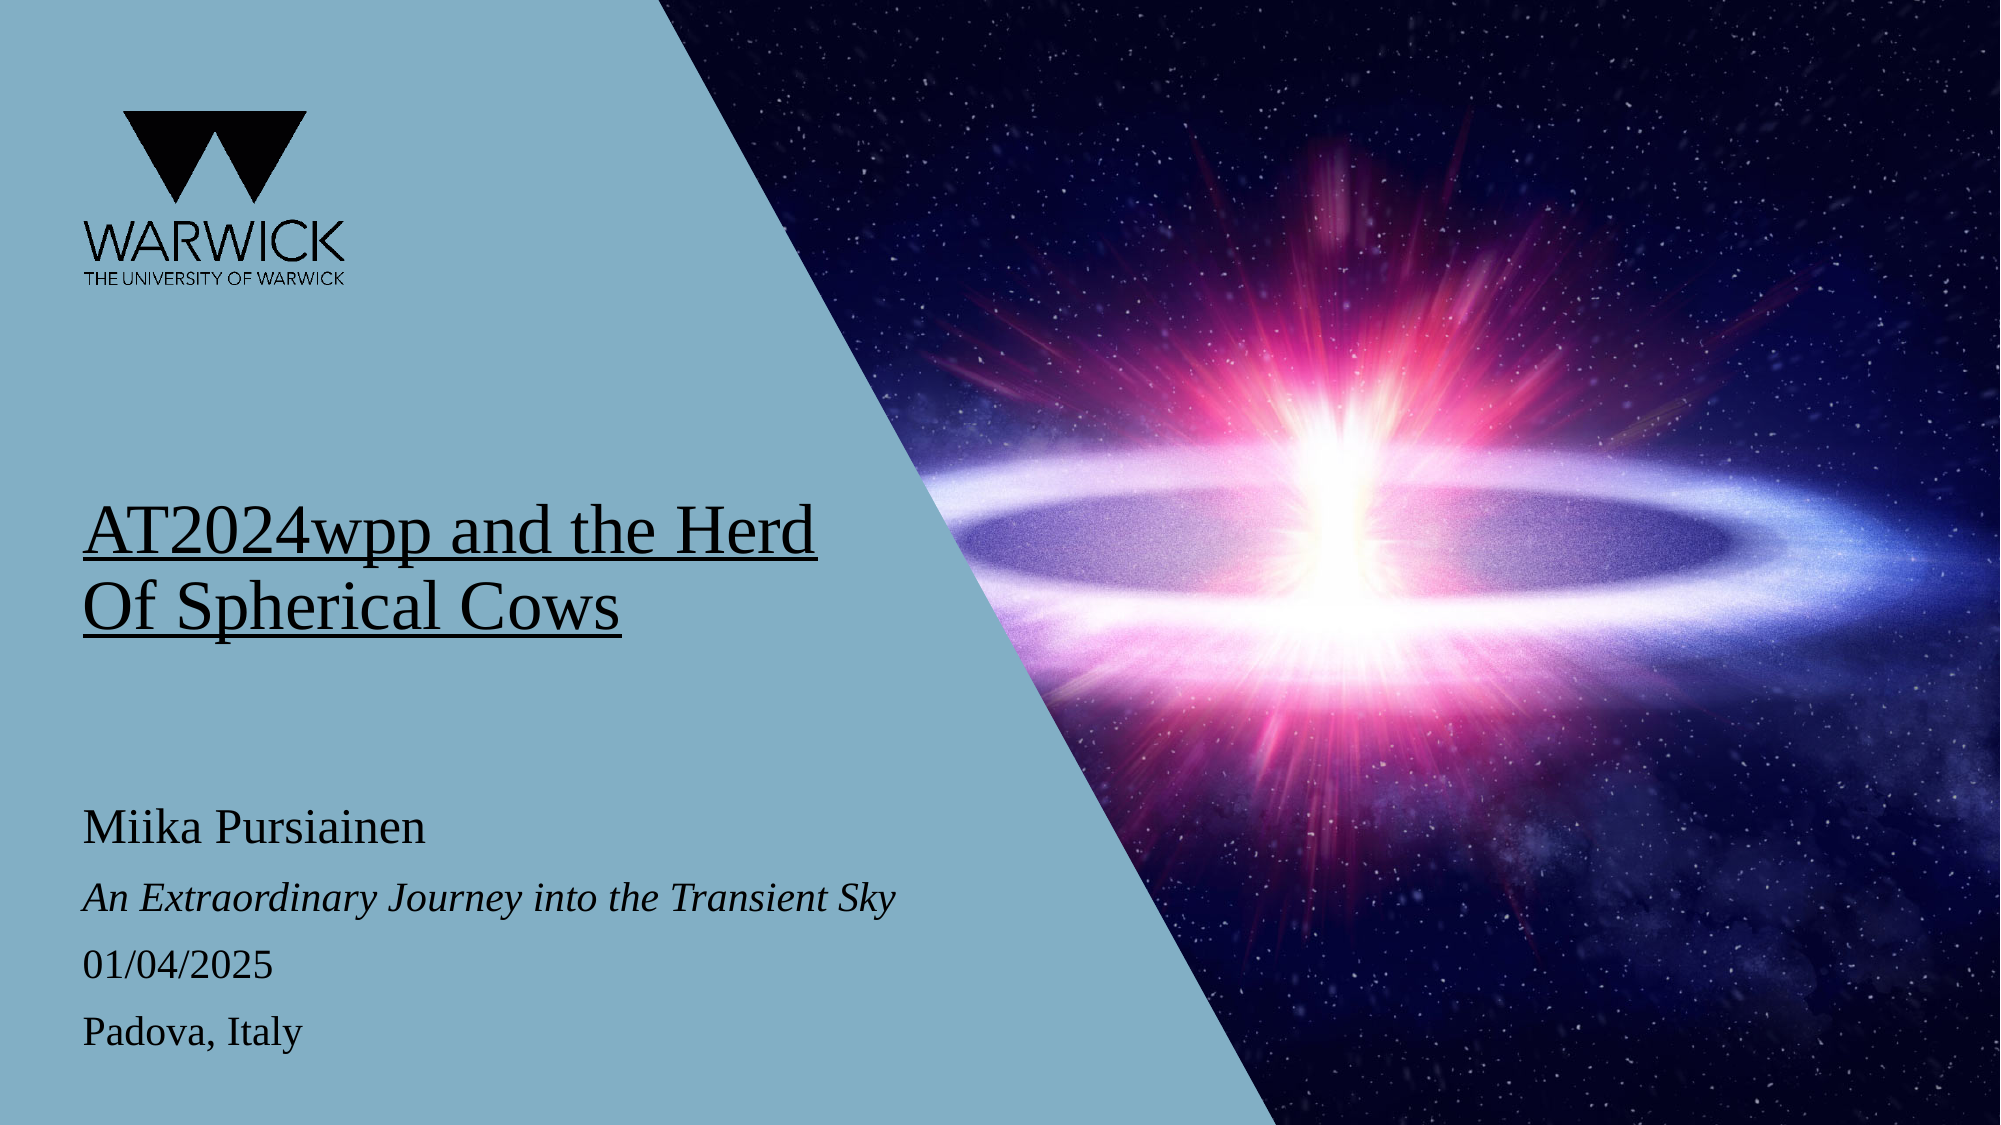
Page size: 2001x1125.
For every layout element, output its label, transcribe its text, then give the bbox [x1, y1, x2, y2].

picture [83, 111, 345, 285]
list Miika Pursiainen An Extraordinary Journey into the Transient Sky 01/04/2025 Padova, Italy [67, 987, 658, 1062]
picture [658, 0, 2000, 1125]
title AT2024wpp and the Herd Of Spherical Cows [67, 396, 658, 653]
